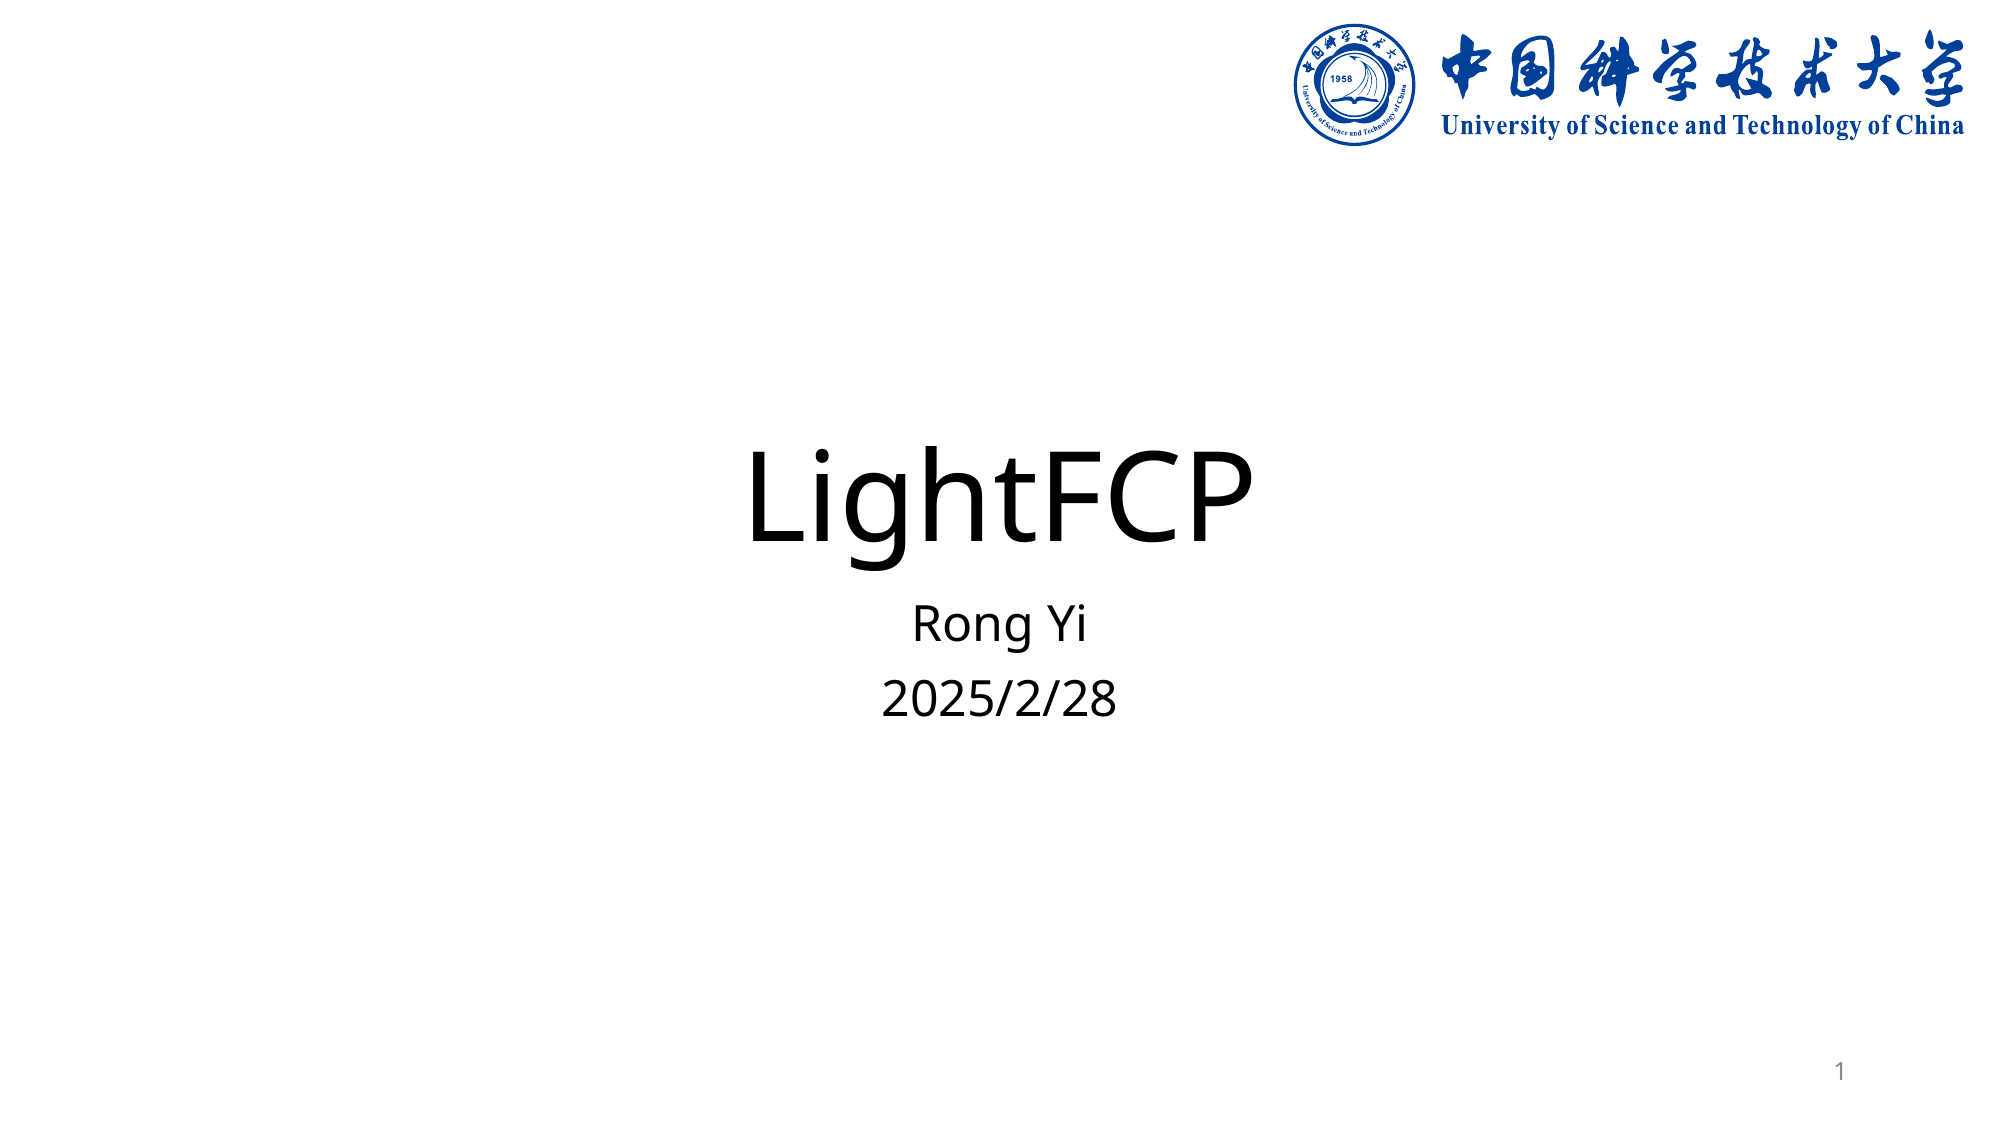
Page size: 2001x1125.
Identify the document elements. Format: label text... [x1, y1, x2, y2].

title LightFCP [249, 184, 1750, 576]
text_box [1293, 23, 1964, 146]
subtitle Rong Yi 2025/2/28 [249, 590, 1750, 863]
slide_number 1 [1412, 1042, 1863, 1103]
